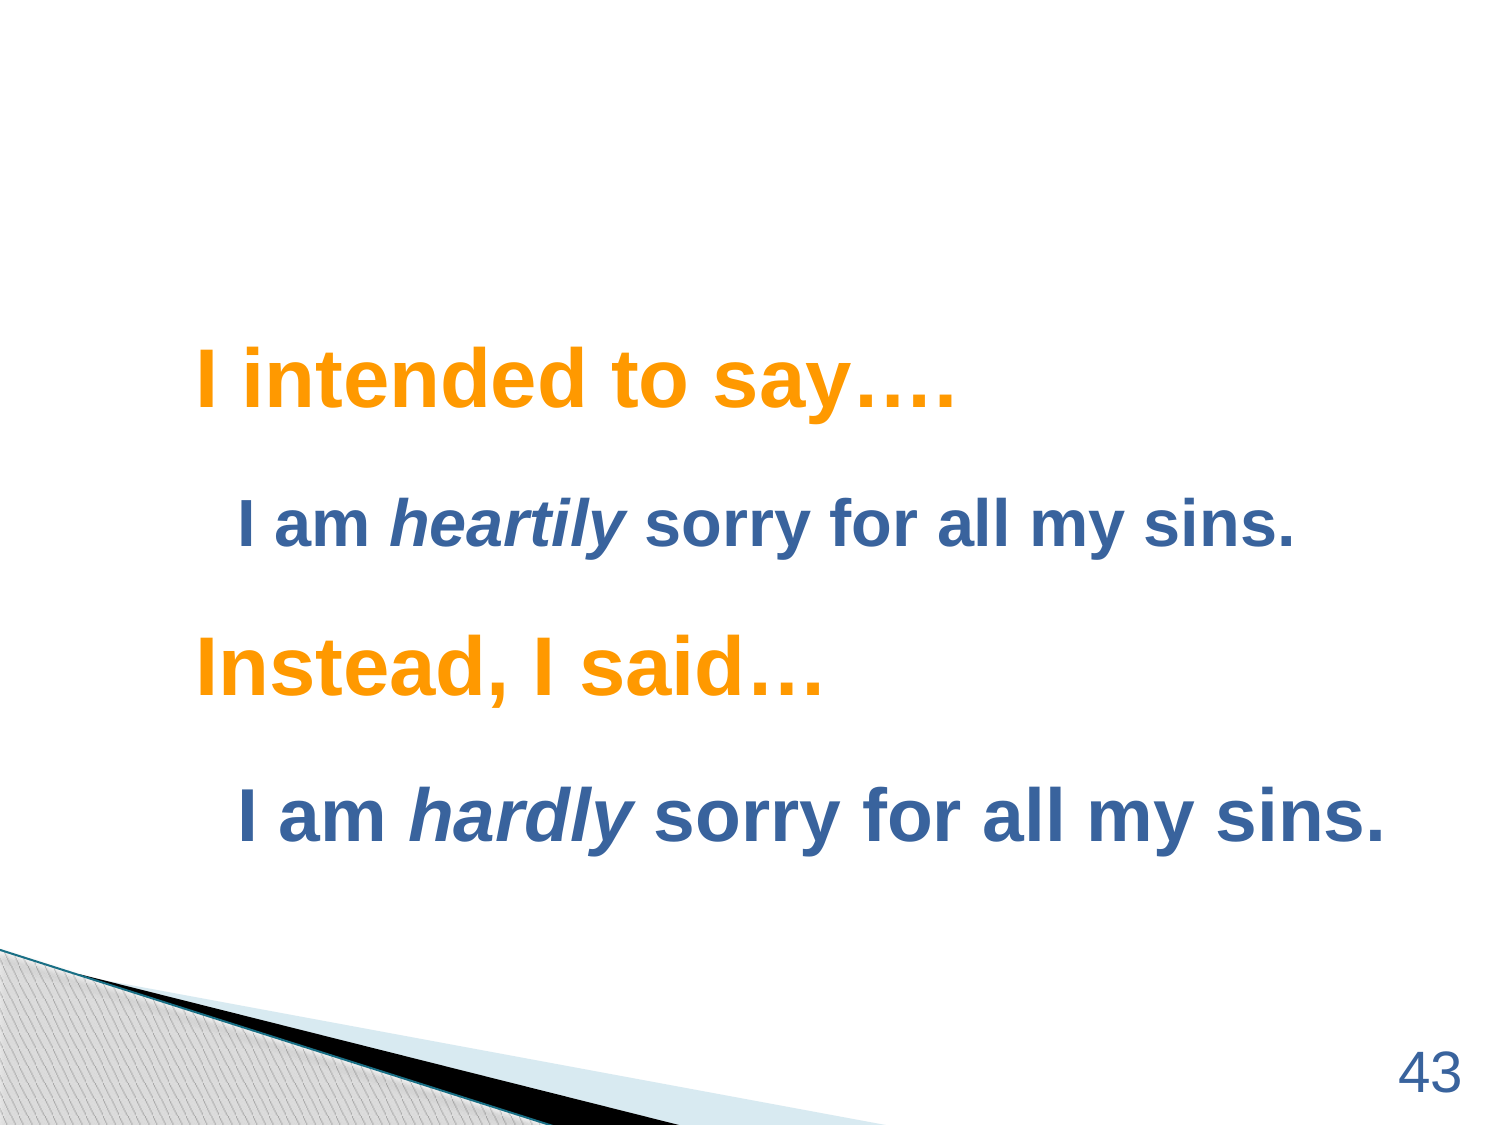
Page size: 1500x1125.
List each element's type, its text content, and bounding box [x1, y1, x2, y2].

slide_number 43 [1228, 1051, 1479, 1112]
list I intended to say…. I am heartily sorry for all my sins. Instead, I said… I am hardly sorry for all my sins. [162, 328, 1500, 950]
text_box [1068, 806, 1266, 893]
